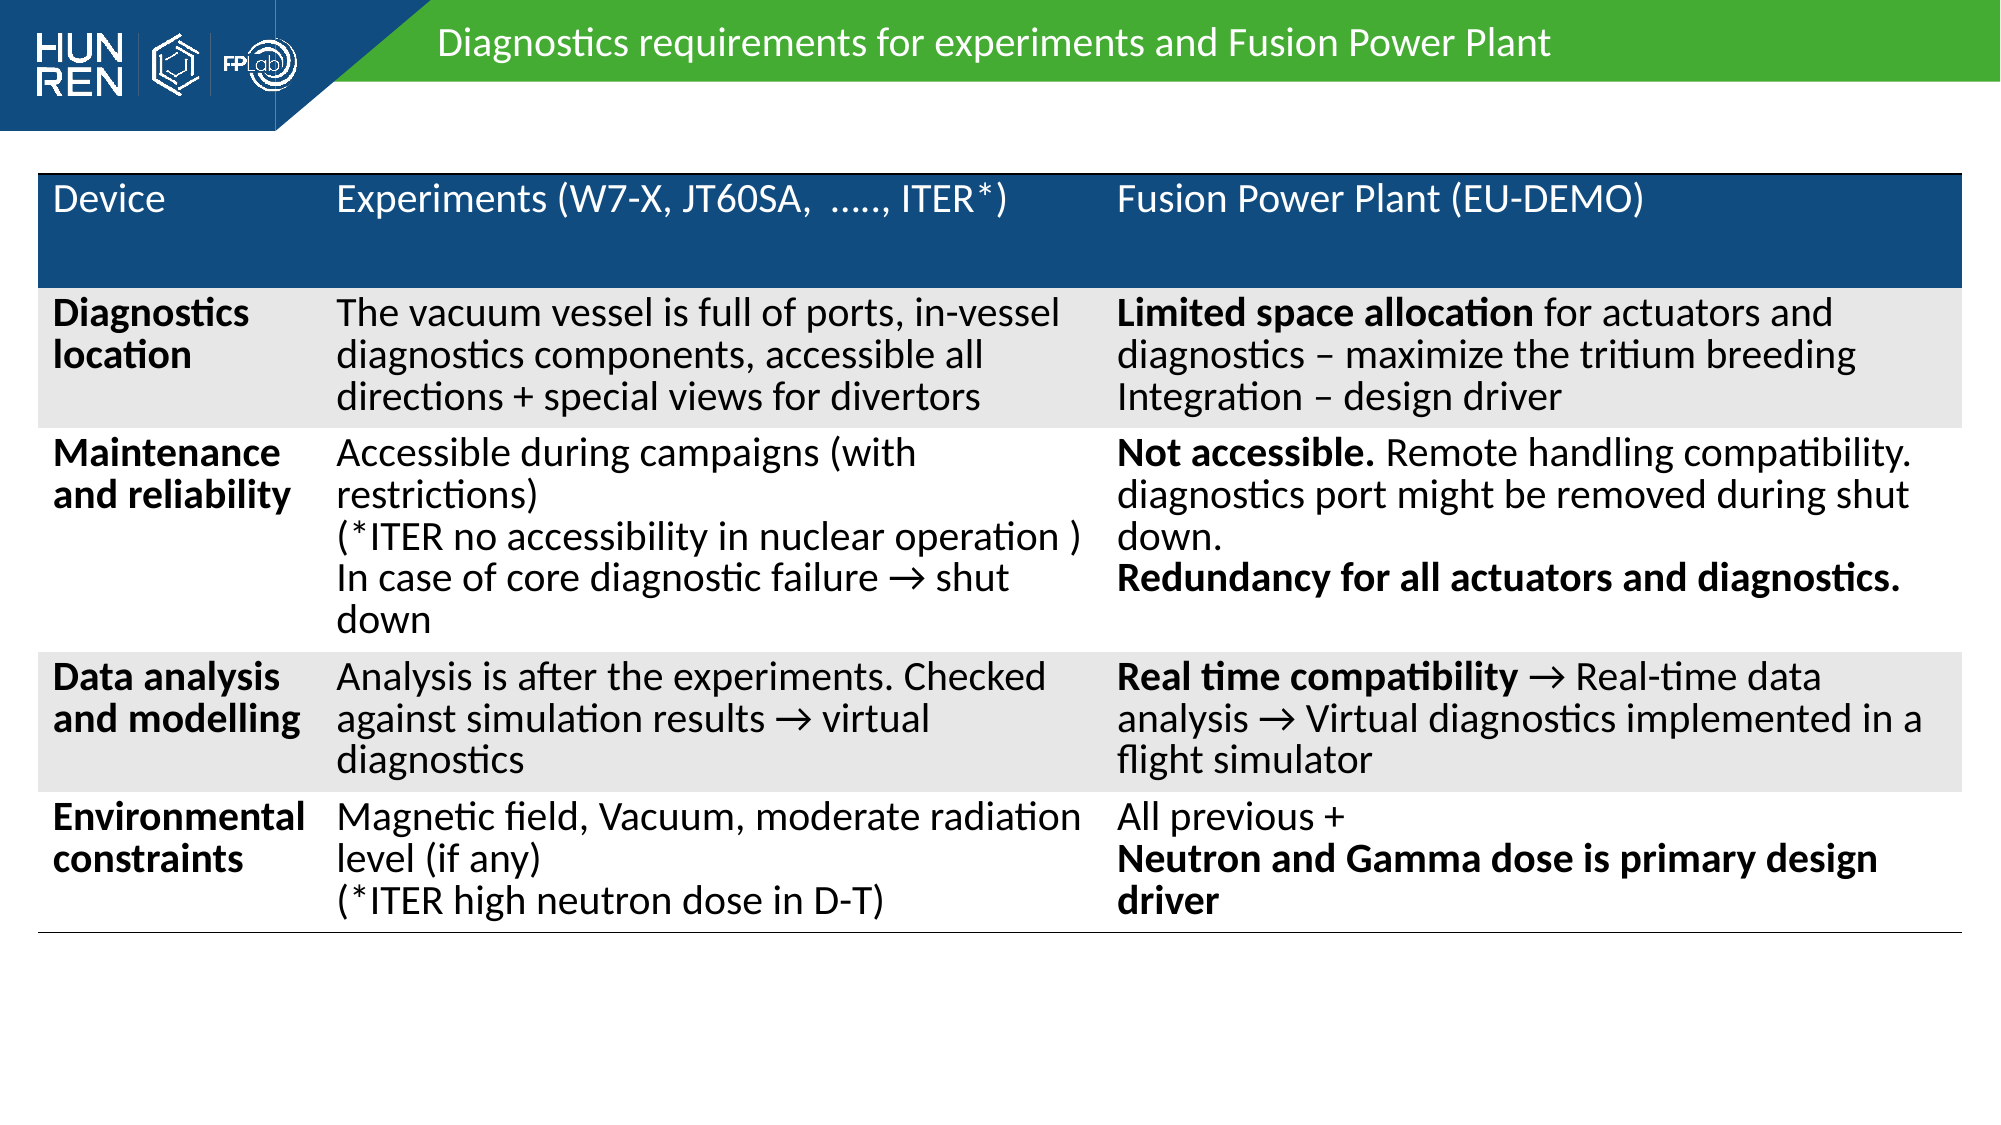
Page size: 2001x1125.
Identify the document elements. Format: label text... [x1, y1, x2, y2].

table_cell All previous + Neutron and Gamma dose is primary design driver [1102, 792, 1962, 932]
table_cell Accessible during campaigns (with restrictions) (*ITER no accessibility in nuclear operation ) In case of core diagnostic failure → shut down [321, 428, 1102, 652]
table_cell The vacuum vessel is full of ports, in-vessel diagnostics components, accessible all directions + special views for divertors [321, 288, 1102, 428]
table_cell Diagnostics location [38, 288, 321, 428]
text_box Diagnostics requirements for experiments and Fusion Power Plant [422, 7, 1942, 73]
table_cell Data analysis and modelling [38, 652, 321, 792]
table_header Experiments (W7-X, JT60SA, ….., ITER*) [321, 175, 1102, 288]
table_header Fusion Power Plant (EU-DEMO) [1102, 175, 1962, 288]
table_cell Real time compatibility → Real-time data analysis → Virtual diagnostics implemented in a flight simulator [1102, 652, 1962, 792]
table_cell Environmental constraints [38, 792, 321, 932]
table_cell Not accessible. Remote handling compatibility. diagnostics port might be removed during shut down. Redundancy for all actuators and diagnostics. [1102, 428, 1962, 652]
table_header Device [38, 175, 321, 288]
table_cell Analysis is after the experiments. Checked against simulation results → virtual diagnostics [321, 652, 1102, 792]
table_cell Magnetic field, Vacuum, moderate radiation level (if any) (*ITER high neutron dose in D-T) [321, 792, 1102, 932]
table_cell Limited space allocation for actuators and diagnostics – maximize the tritium breeding Integration – design driver [1102, 288, 1962, 428]
table_cell Maintenance and reliability [38, 428, 321, 652]
picture [37, 33, 297, 96]
